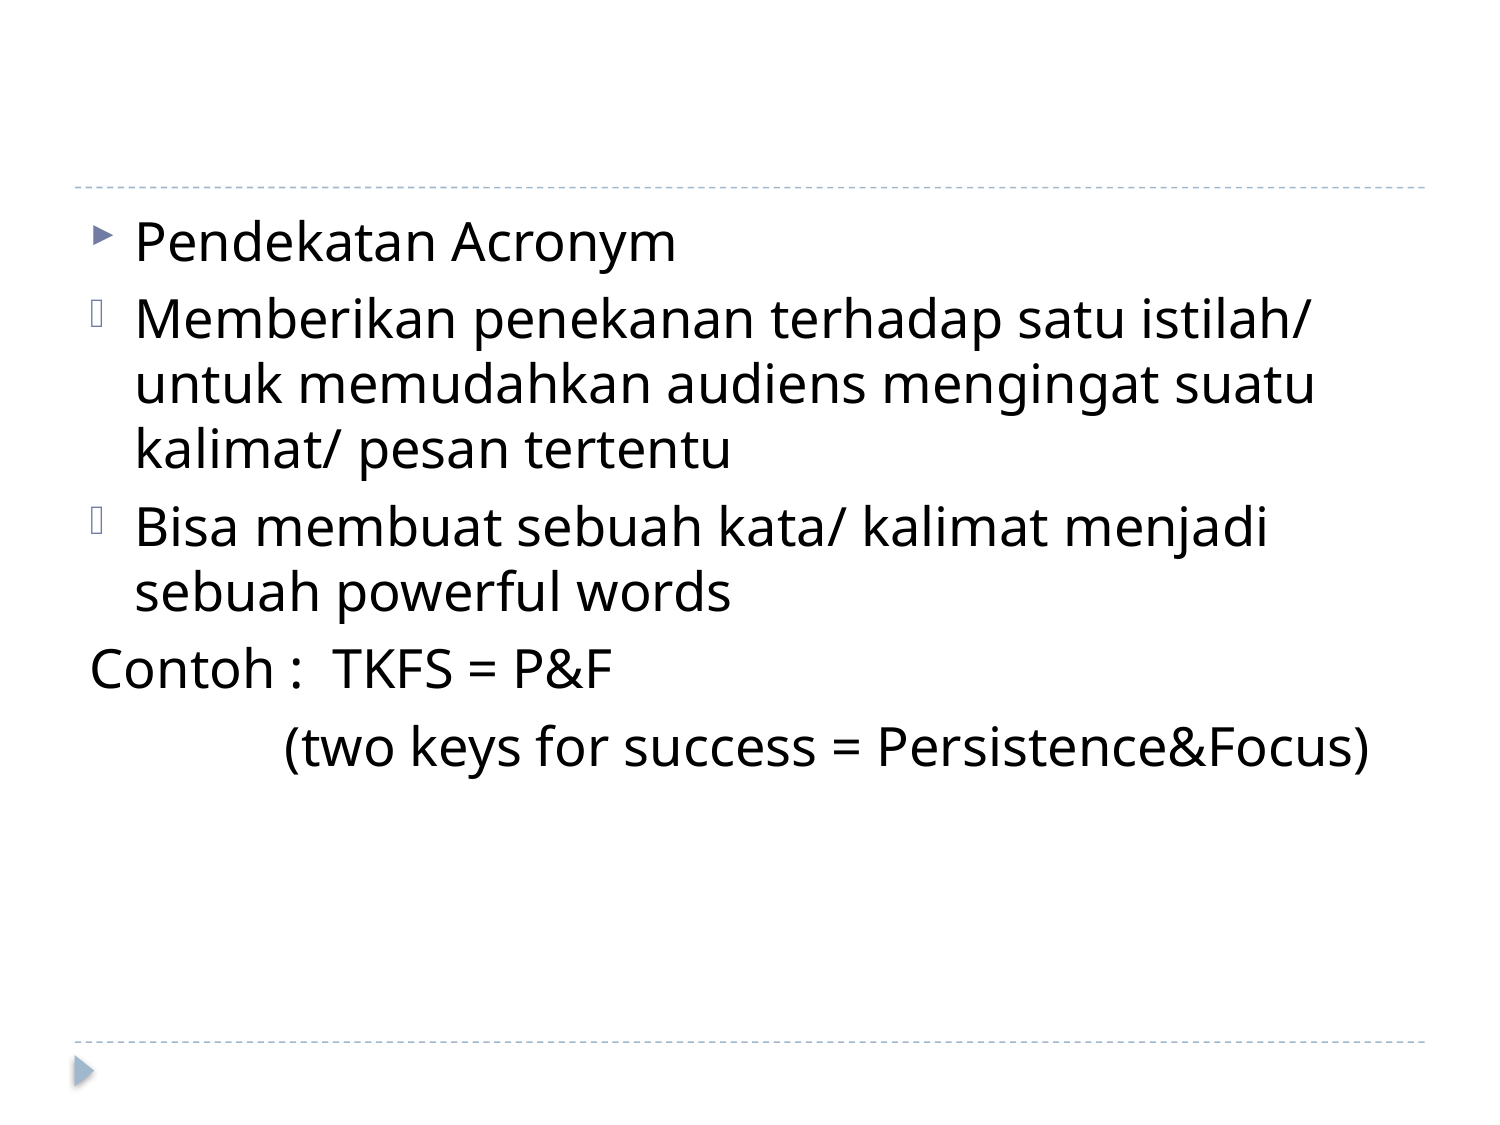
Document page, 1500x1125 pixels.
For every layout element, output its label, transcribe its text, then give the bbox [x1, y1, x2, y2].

list Pendekatan Acronym Memberikan penekanan terhadap satu istilah/ untuk memudahkan audiens mengingat suatu kalimat/ pesan tertentu Bisa membuat sebuah kata/ kalimat menjadi sebuah powerful words Contoh : TKFS = P&F (two keys for success = Persistence&Focus) [75, 200, 1425, 1010]
